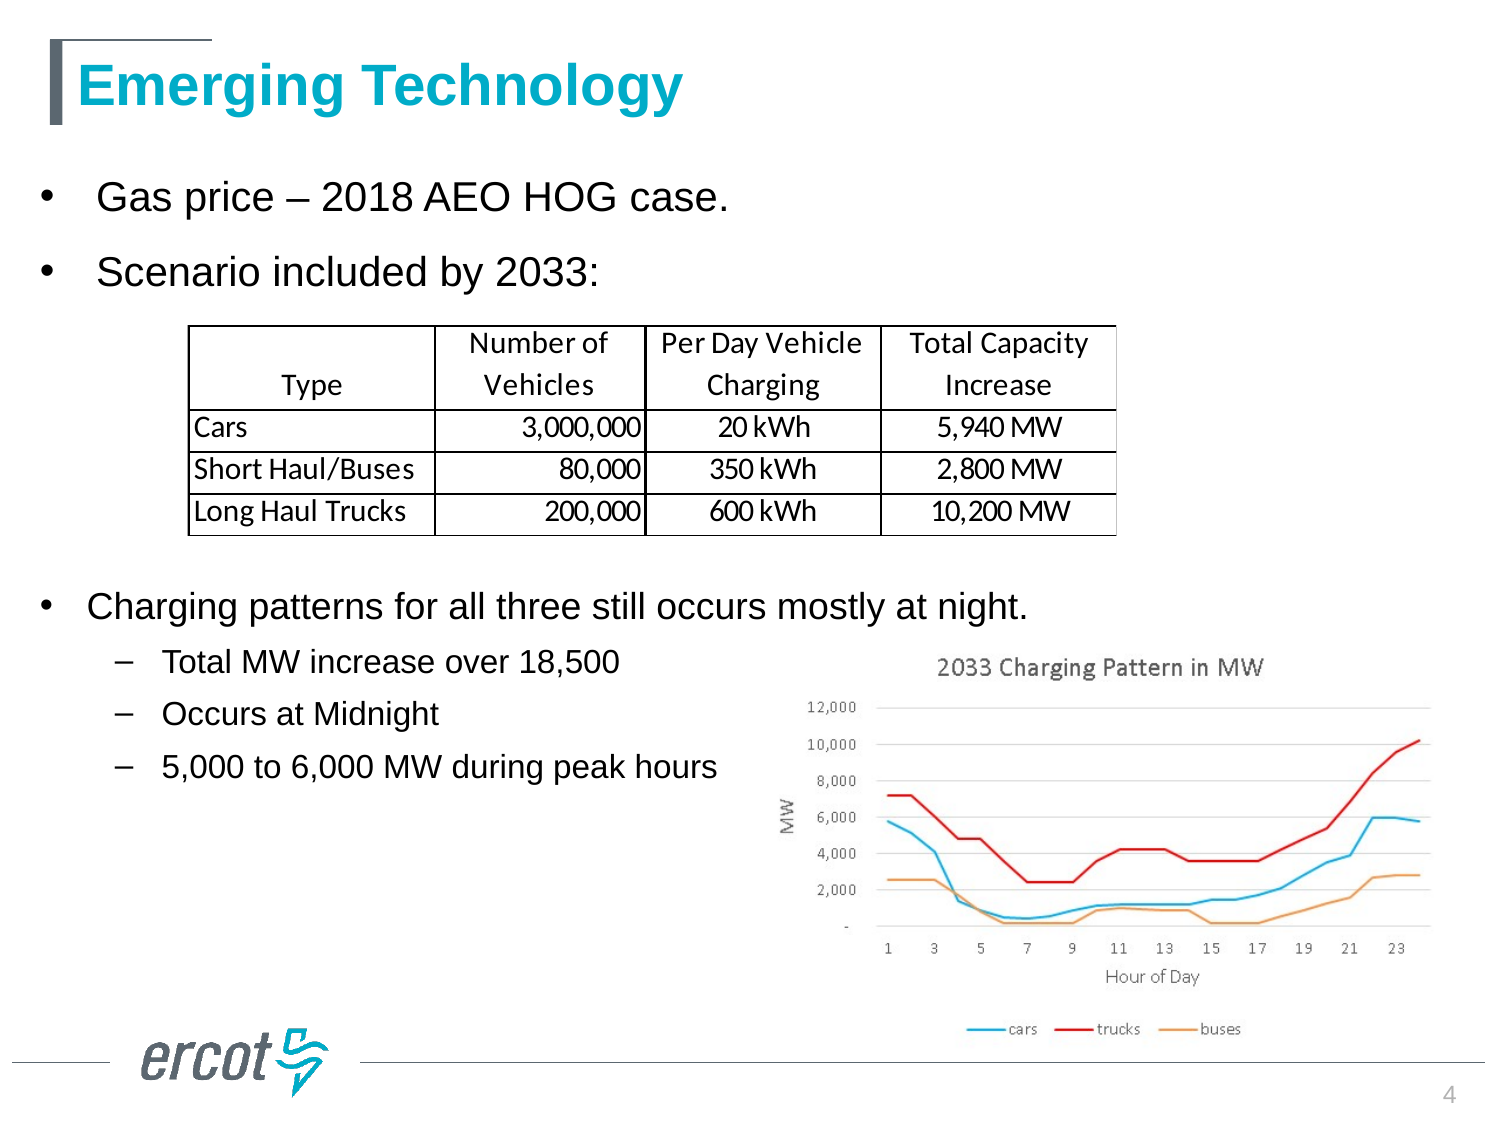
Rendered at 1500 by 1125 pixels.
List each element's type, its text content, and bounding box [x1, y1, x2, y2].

title Emerging Technology [62, 39, 1450, 228]
text_box Charging patterns for all three still occurs mostly at night. Total MW increase over 18,500 Occurs at Midnight 5,000 to 6,000 MW during peak hours [24, 574, 1425, 1072]
slide_number 4 [1412, 1076, 1488, 1112]
picture [137, 1072, 332, 1100]
list Gas price – 2018 AEO HOG case. Scenario included by 2033: [24, 162, 1425, 538]
picture [749, 634, 1453, 1058]
picture [187, 324, 1119, 538]
